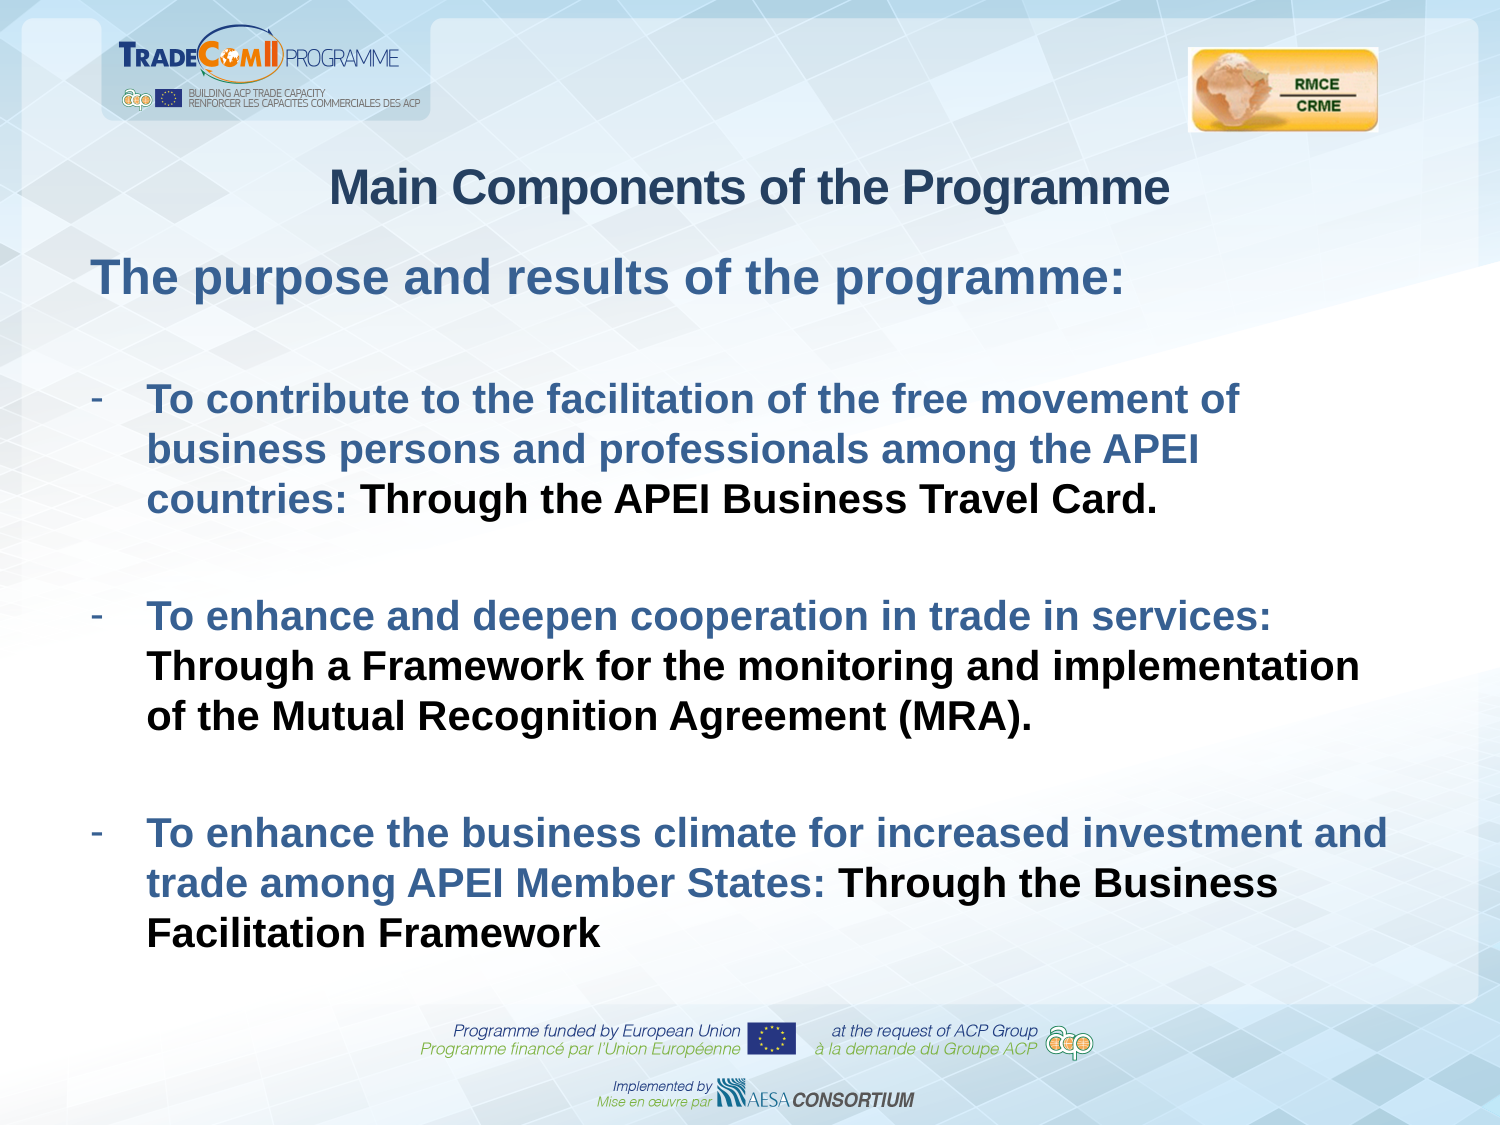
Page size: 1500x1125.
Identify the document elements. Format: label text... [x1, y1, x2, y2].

list The purpose and results of the programme: To contribute to the facilitation of the free movement of business persons and professionals among the APEI countries: Through the APEI Business Travel Card. To enhance and deepen cooperation in trade in services: Through a Framework for the monitoring and implementation of the Mutual Recognition Agreement (MRA). To enhance the business climate for increased investment and trade among APEI Member States: Through the Business Facilitation Framework [75, 237, 1425, 1005]
title Main Components of the Programme [75, 137, 1425, 233]
picture [0, 0, 1500, 1125]
